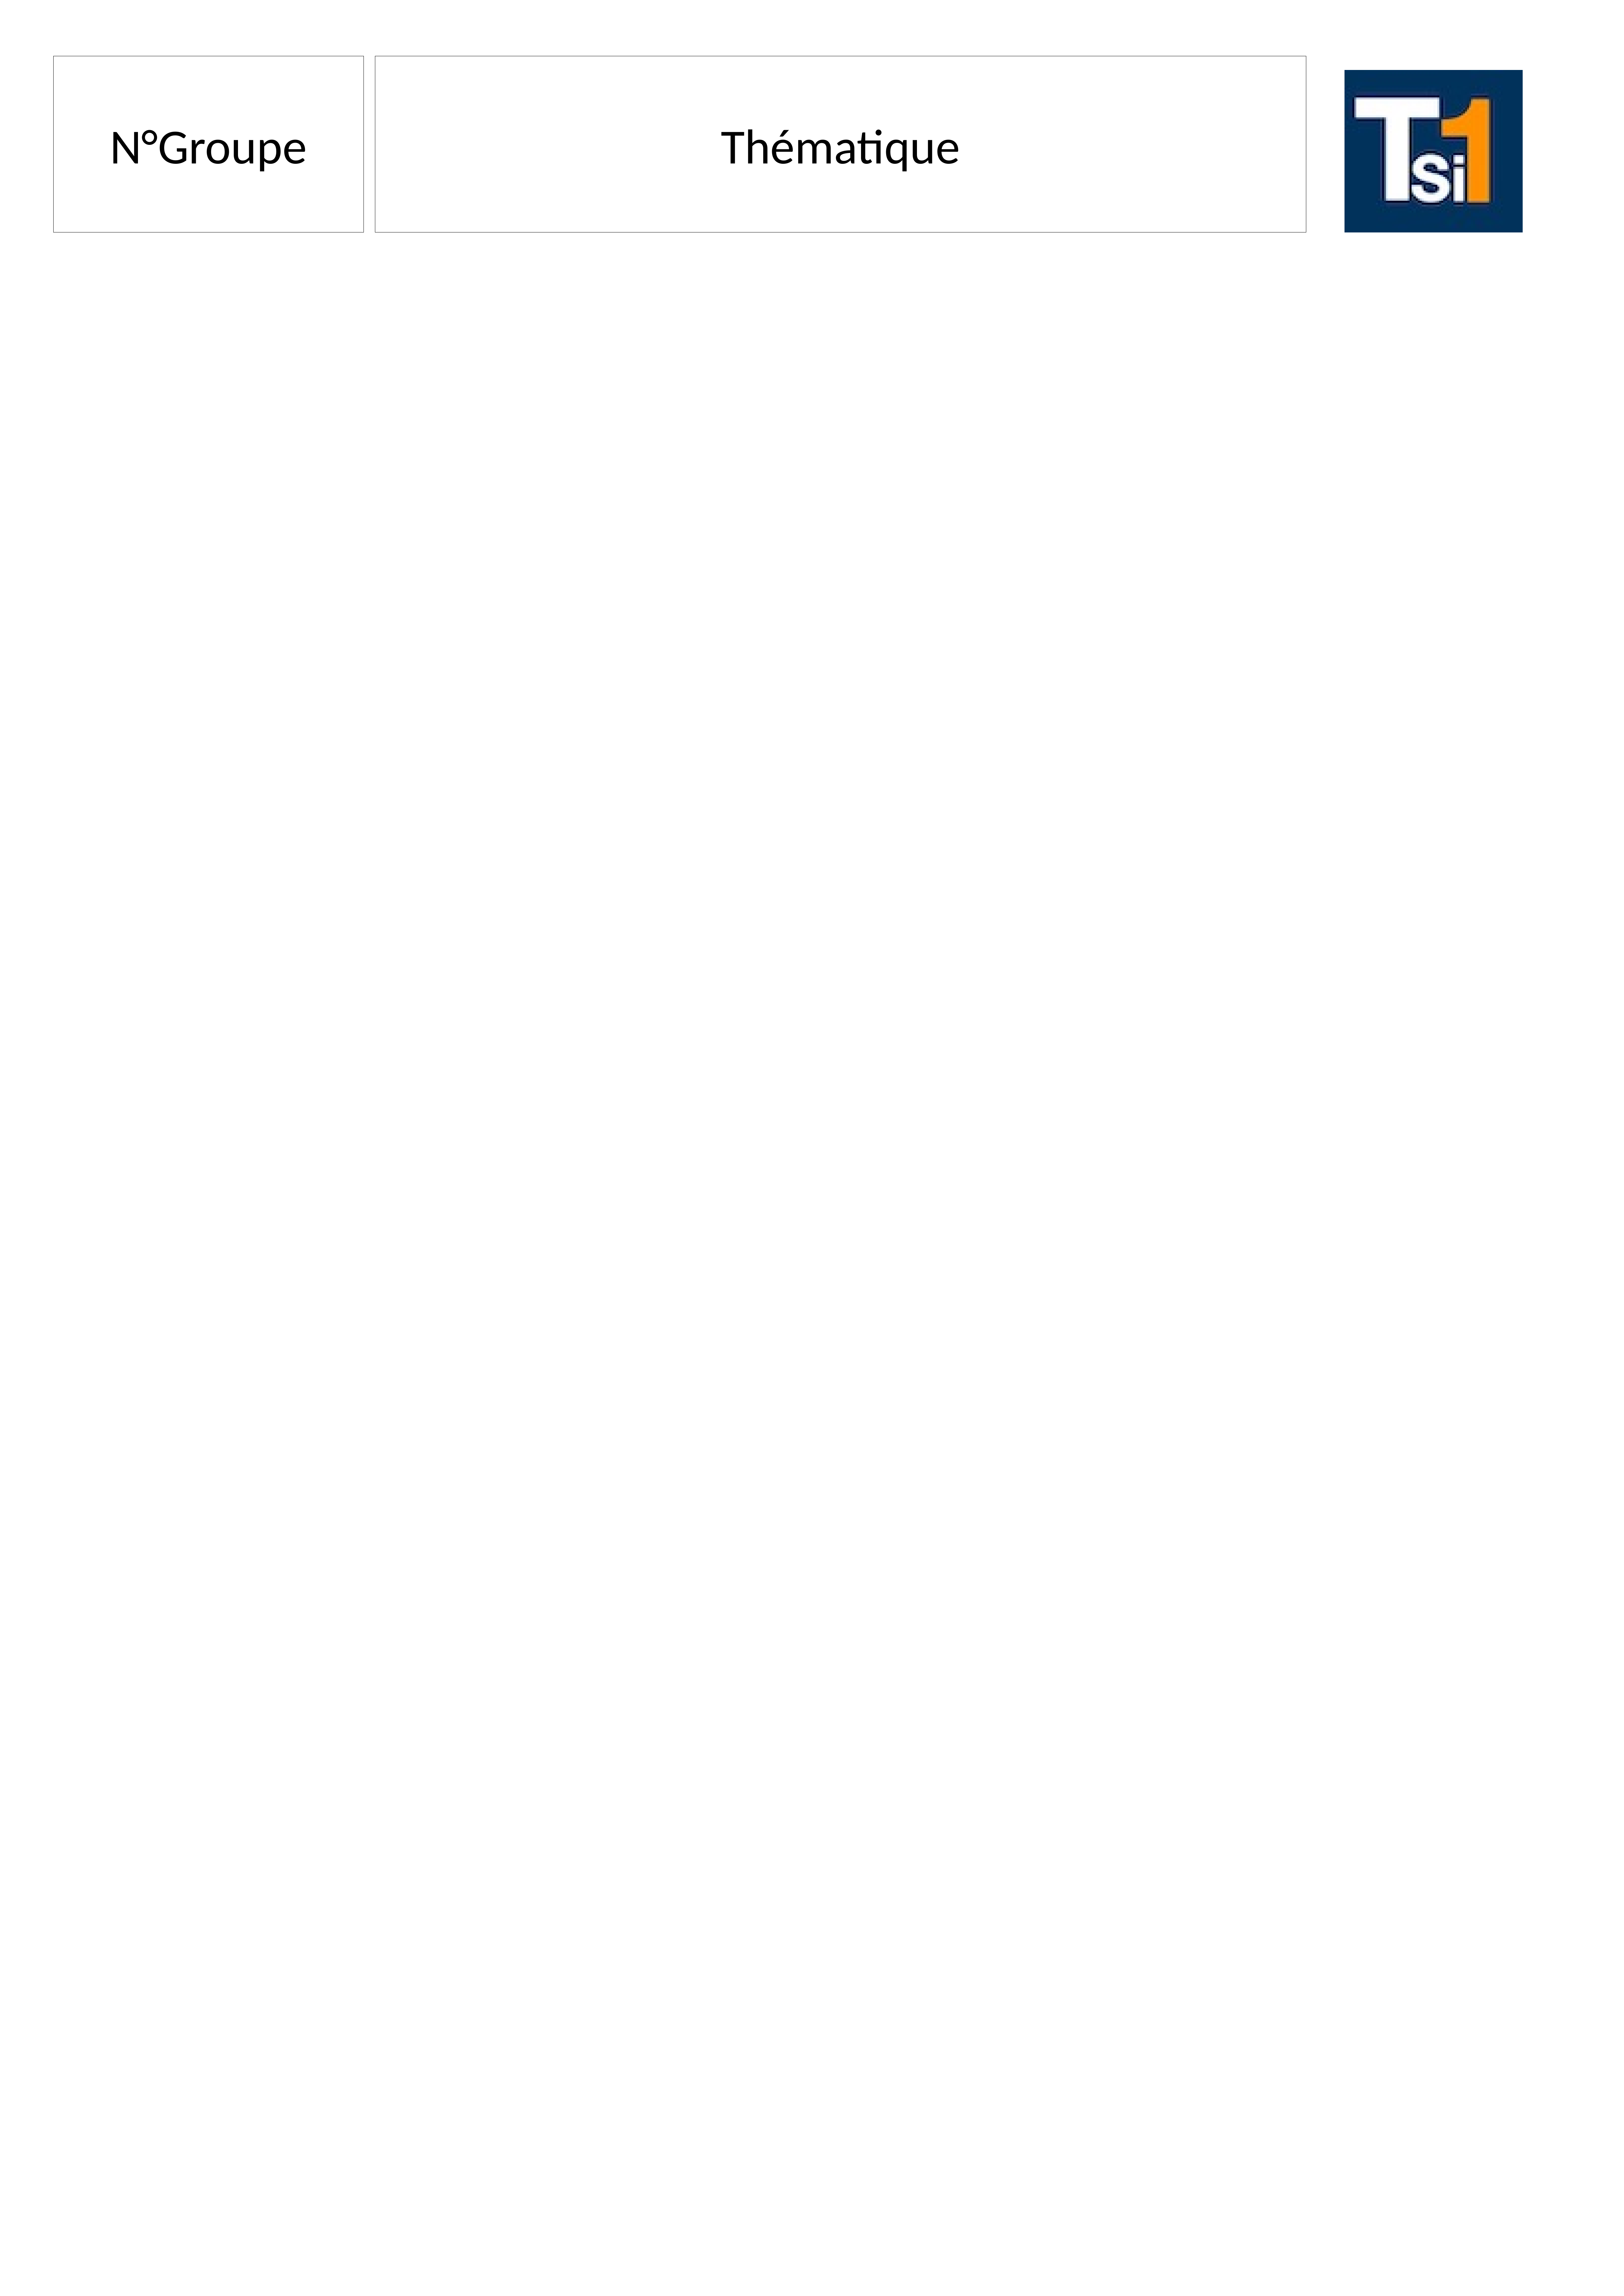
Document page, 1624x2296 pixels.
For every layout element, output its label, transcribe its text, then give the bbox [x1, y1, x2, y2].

text_box Thématique [375, 56, 1306, 232]
picture [1345, 70, 1523, 232]
title N°Groupe [53, 56, 364, 232]
